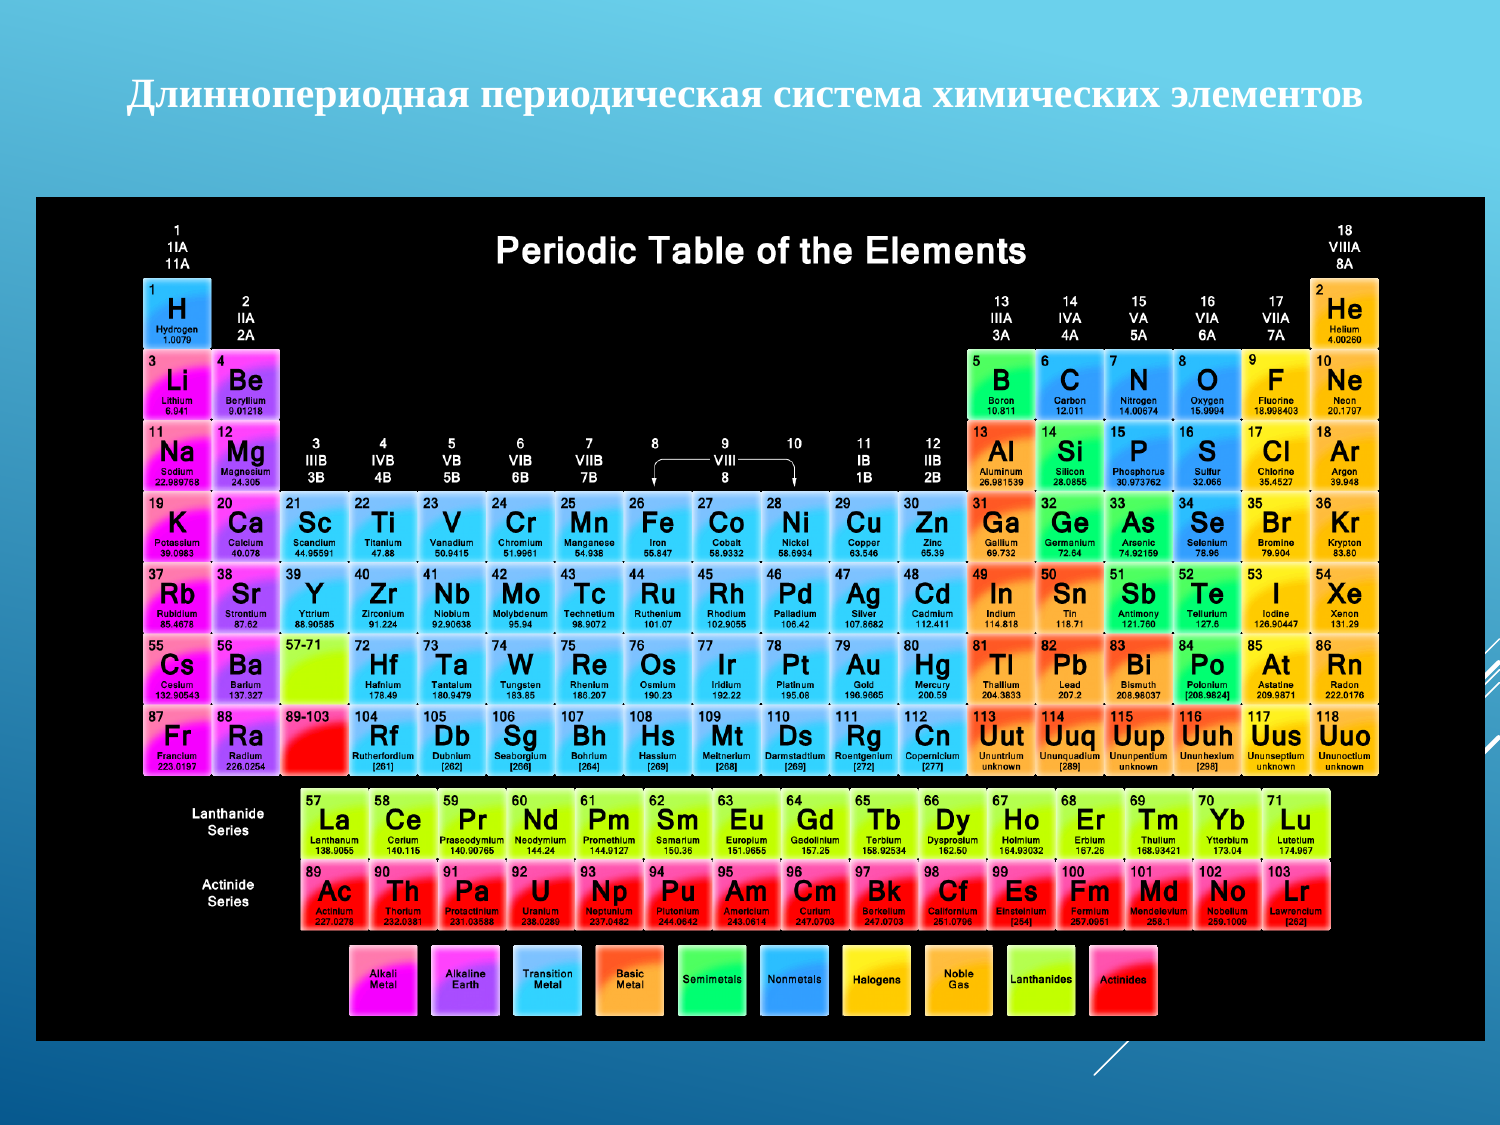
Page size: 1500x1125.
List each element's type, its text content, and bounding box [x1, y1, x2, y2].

text_box Длиннопериодная периодическая система химических элементов [111, 58, 1424, 124]
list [36, 197, 1485, 1041]
